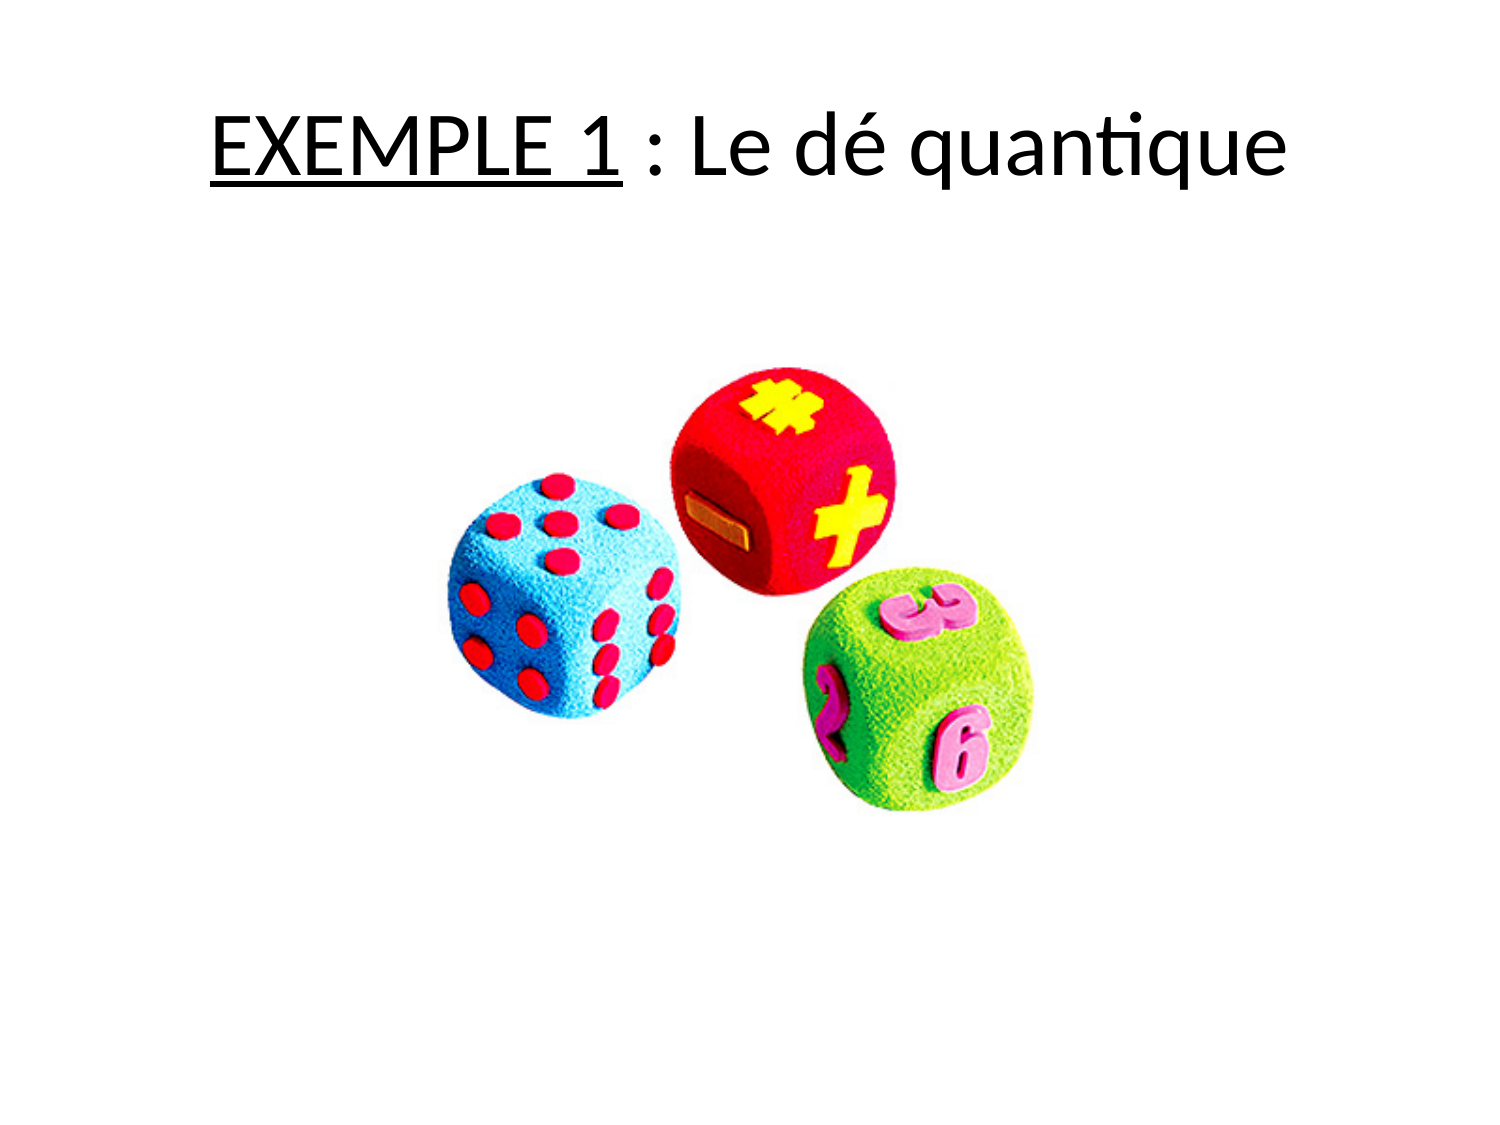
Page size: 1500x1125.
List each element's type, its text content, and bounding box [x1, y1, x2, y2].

picture [437, 274, 1057, 894]
title EXEMPLE 1 : Le dé quantique [75, 45, 1425, 233]
